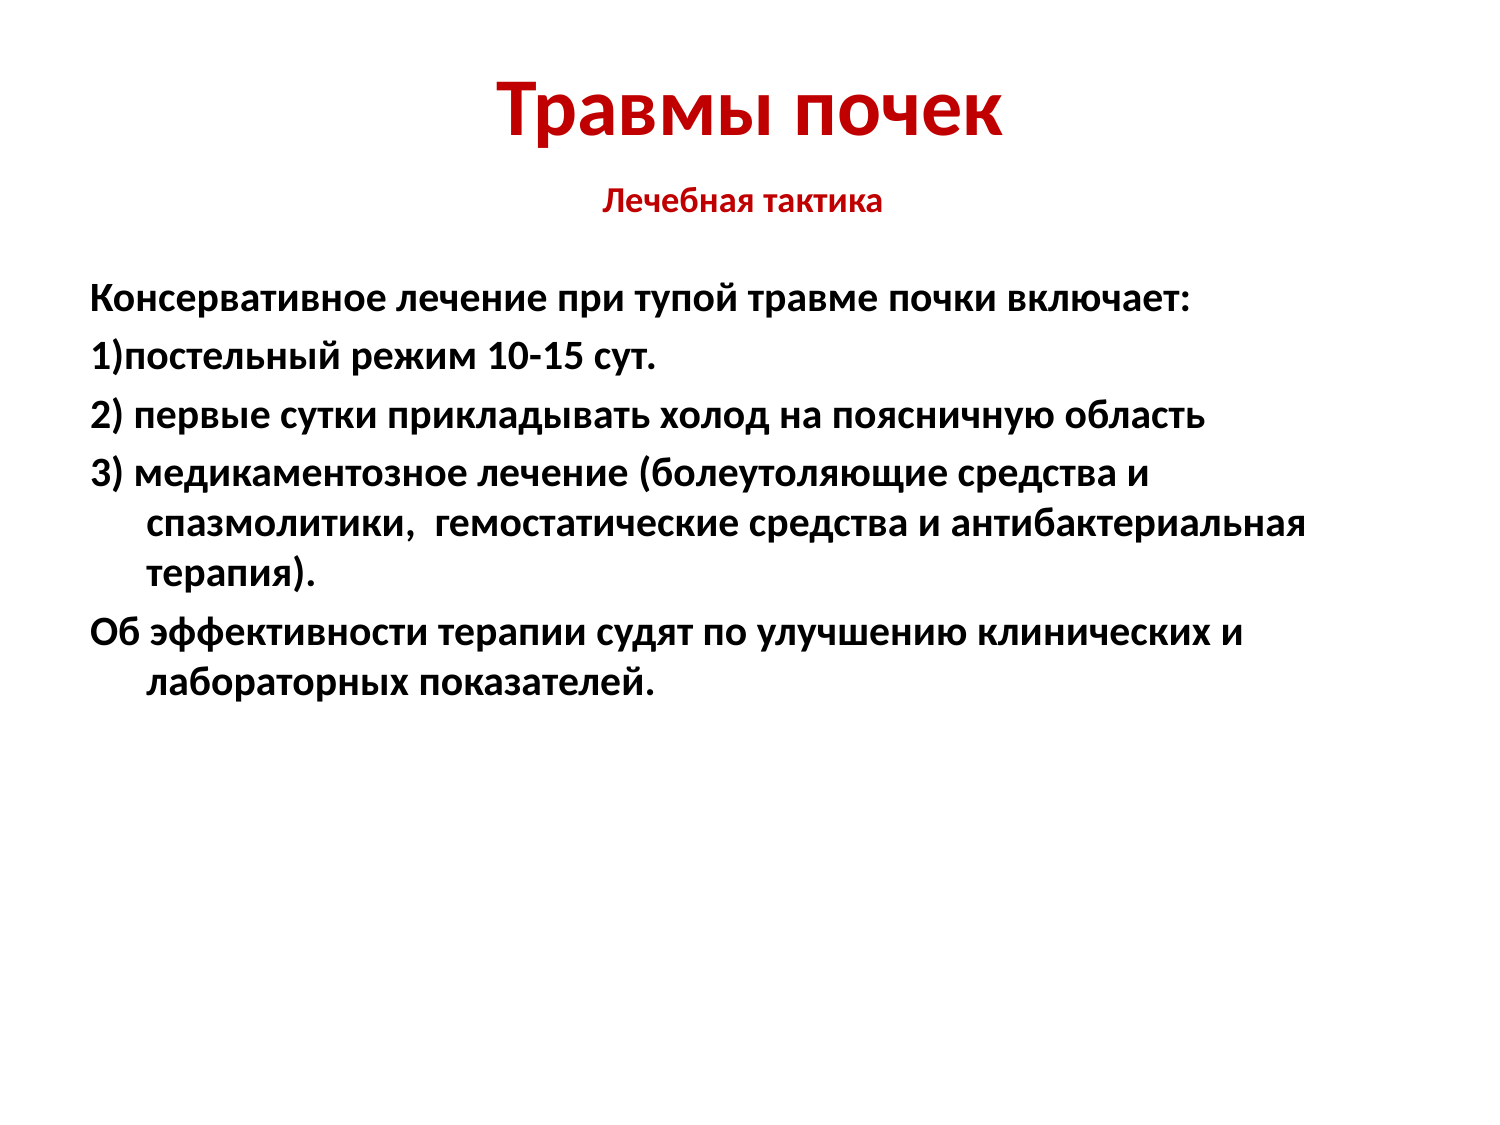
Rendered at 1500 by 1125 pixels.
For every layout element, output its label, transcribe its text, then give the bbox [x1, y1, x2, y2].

list Консервативное лечение при тупой травме почки включает: 1)постельный режим 10-15 сут. 2) первые сутки прикладывать холод на поясничную область 3) медикаментозное лечение (болеутоляющие средства и спазмолитики, гемостатические средства и антибактериальная терапия). Об эффективности терапии судят по улучшению клинических и лабораторных показателей. [75, 262, 1425, 1005]
title Травмы почек Лечебная тактика [75, 45, 1425, 233]
